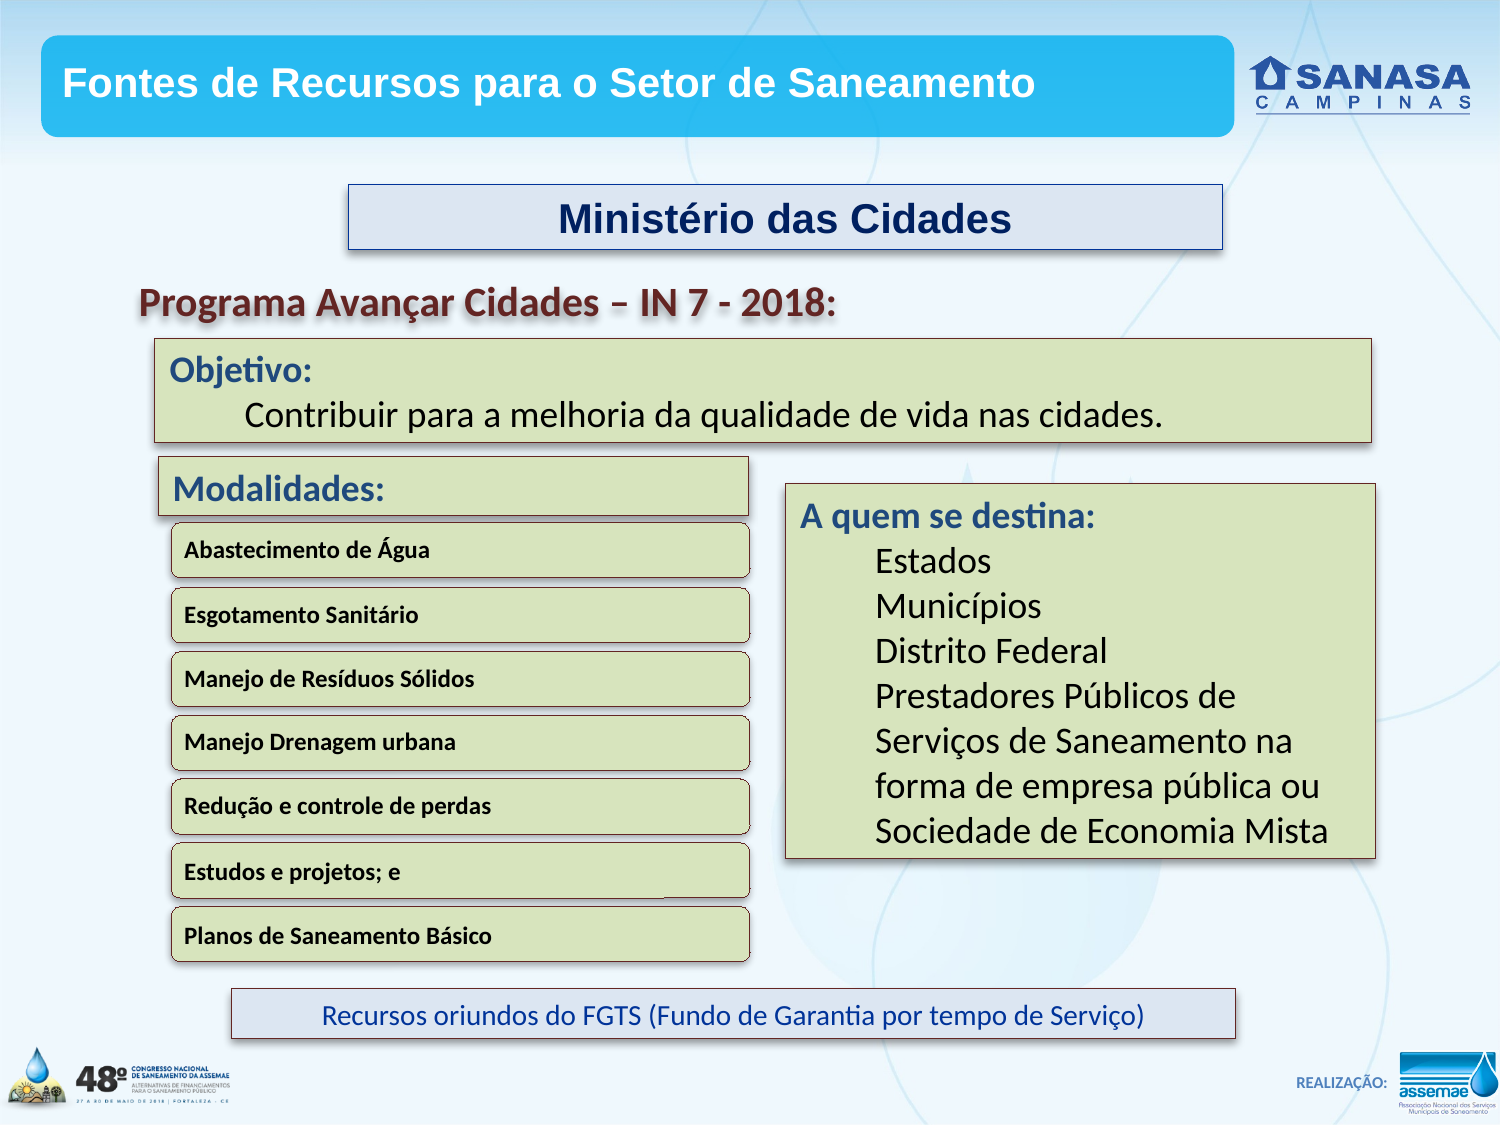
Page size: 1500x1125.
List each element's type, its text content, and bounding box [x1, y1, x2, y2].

text_box A quem se destina: Estados Municípios Distrito Federal Prestadores Públicos de Serviços de Saneamento na forma de empresa pública ou Sociedade de Economia Mista [785, 483, 1376, 859]
text_box Ministério das Cidades [348, 184, 1223, 250]
text_box Objetivo: Contribuir para a melhoria da qualidade de vida nas cidades. [154, 338, 1372, 443]
text_box Modalidades: [158, 456, 749, 516]
picture [0, 0, 1500, 1125]
text_box Programa Avançar Cidades – IN 7 - 2018: [123, 267, 1376, 332]
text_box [170, 522, 751, 964]
text_box Recursos oriundos do FGTS (Fundo de Garantia por tempo de Serviço) [231, 988, 1236, 1039]
text_box Fontes de Recursos para o Setor de Saneamento [47, 48, 1242, 114]
